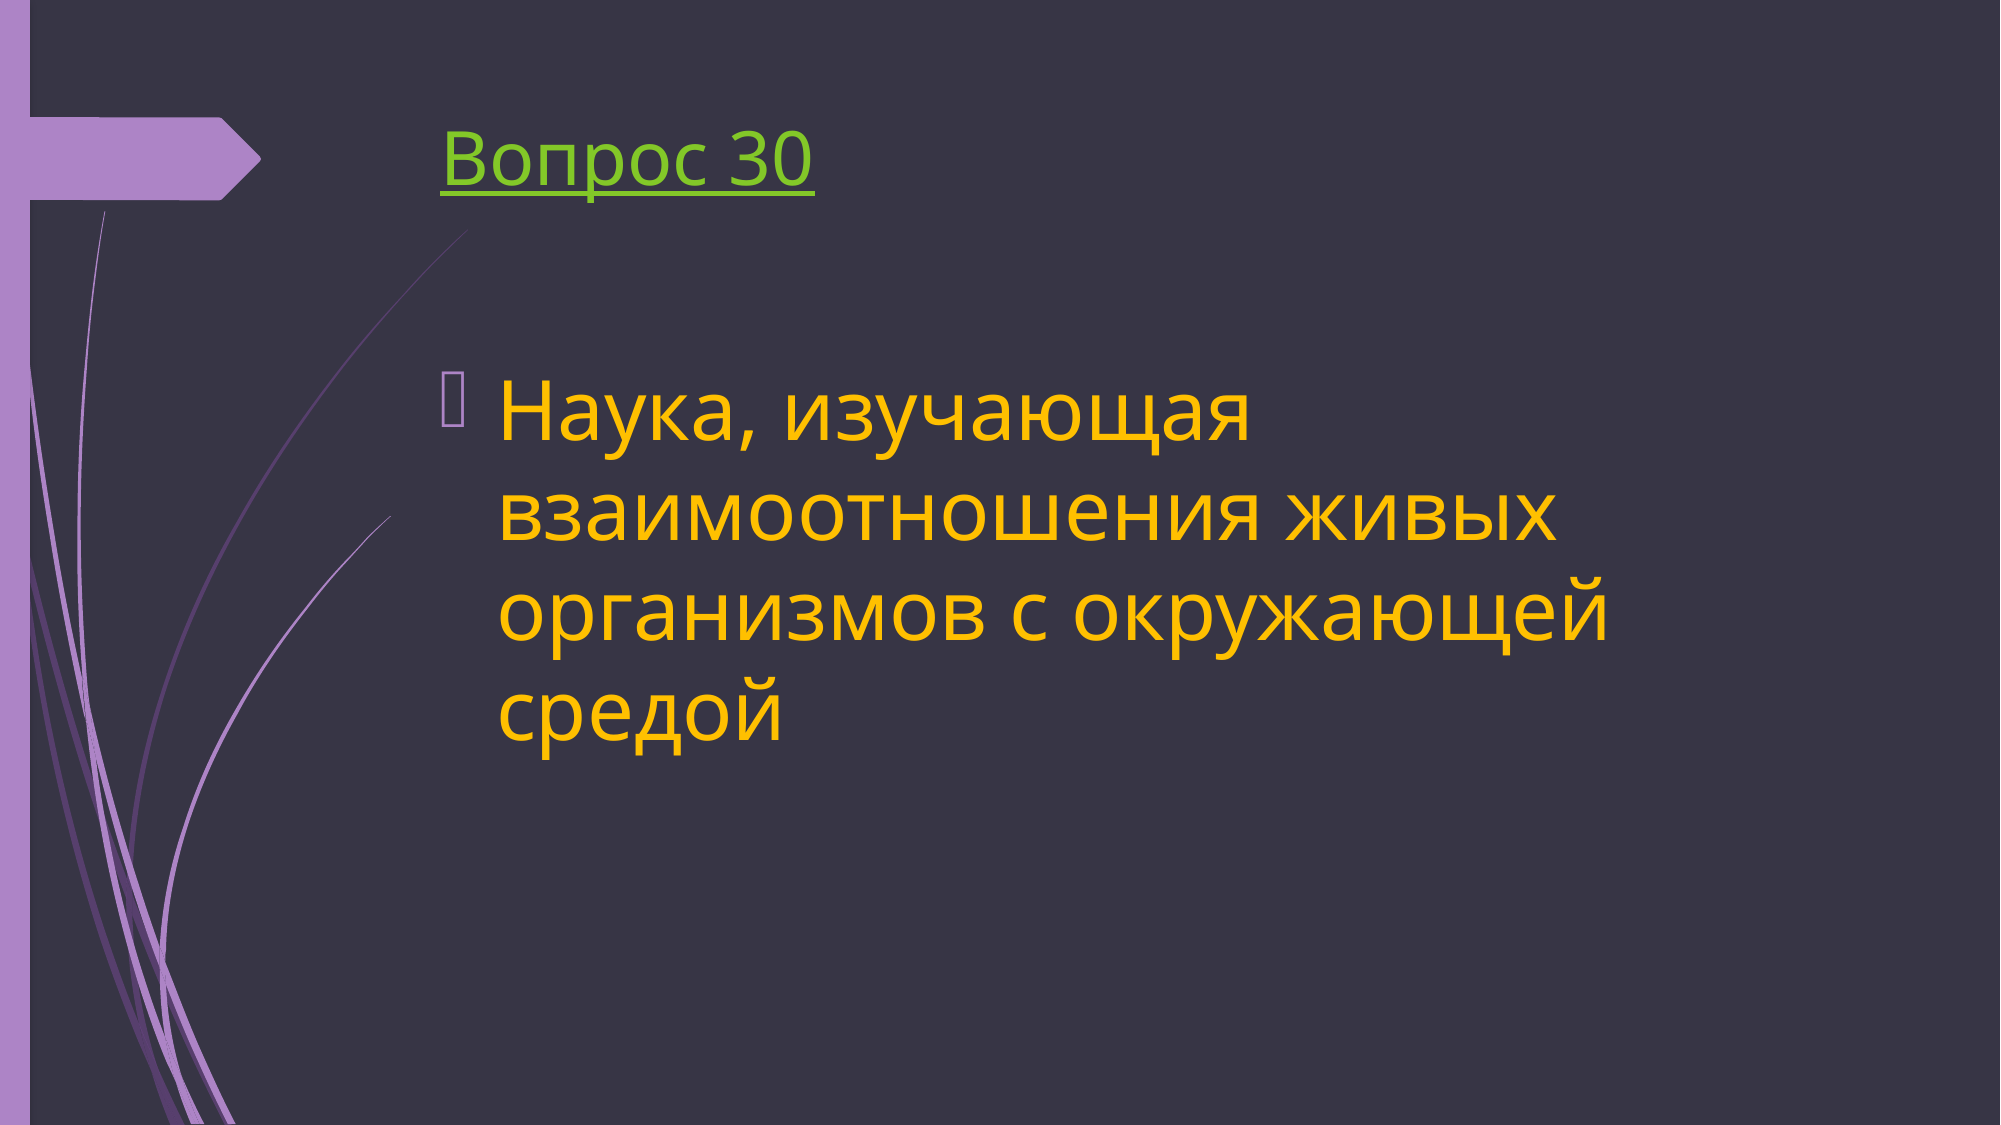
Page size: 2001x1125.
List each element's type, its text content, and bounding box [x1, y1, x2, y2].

title Вопрос 30 [425, 102, 1888, 313]
list Наука, изучающая взаимоотношения живых организмов с окружающей средой [424, 350, 1888, 970]
